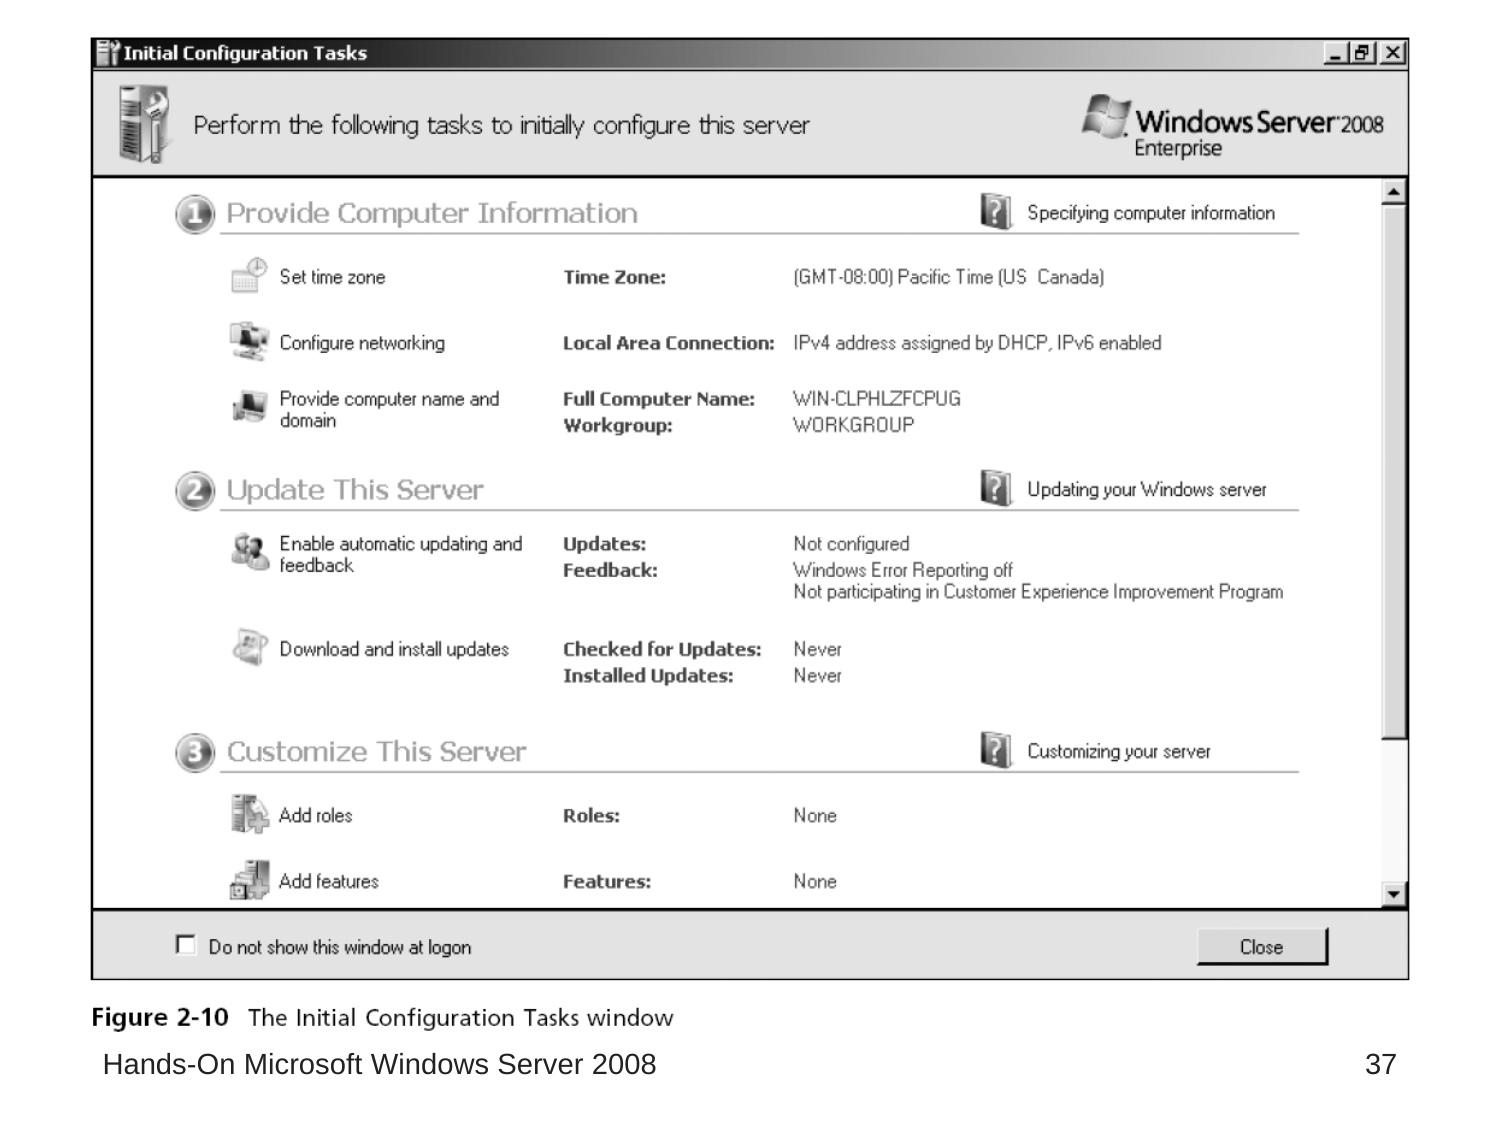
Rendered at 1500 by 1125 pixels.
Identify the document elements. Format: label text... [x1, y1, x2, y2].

slide_number 37 [1074, 1044, 1413, 1101]
footer Hands-On Microsoft Windows Server 2008 [87, 1046, 1051, 1101]
picture [86, 34, 1413, 1038]
